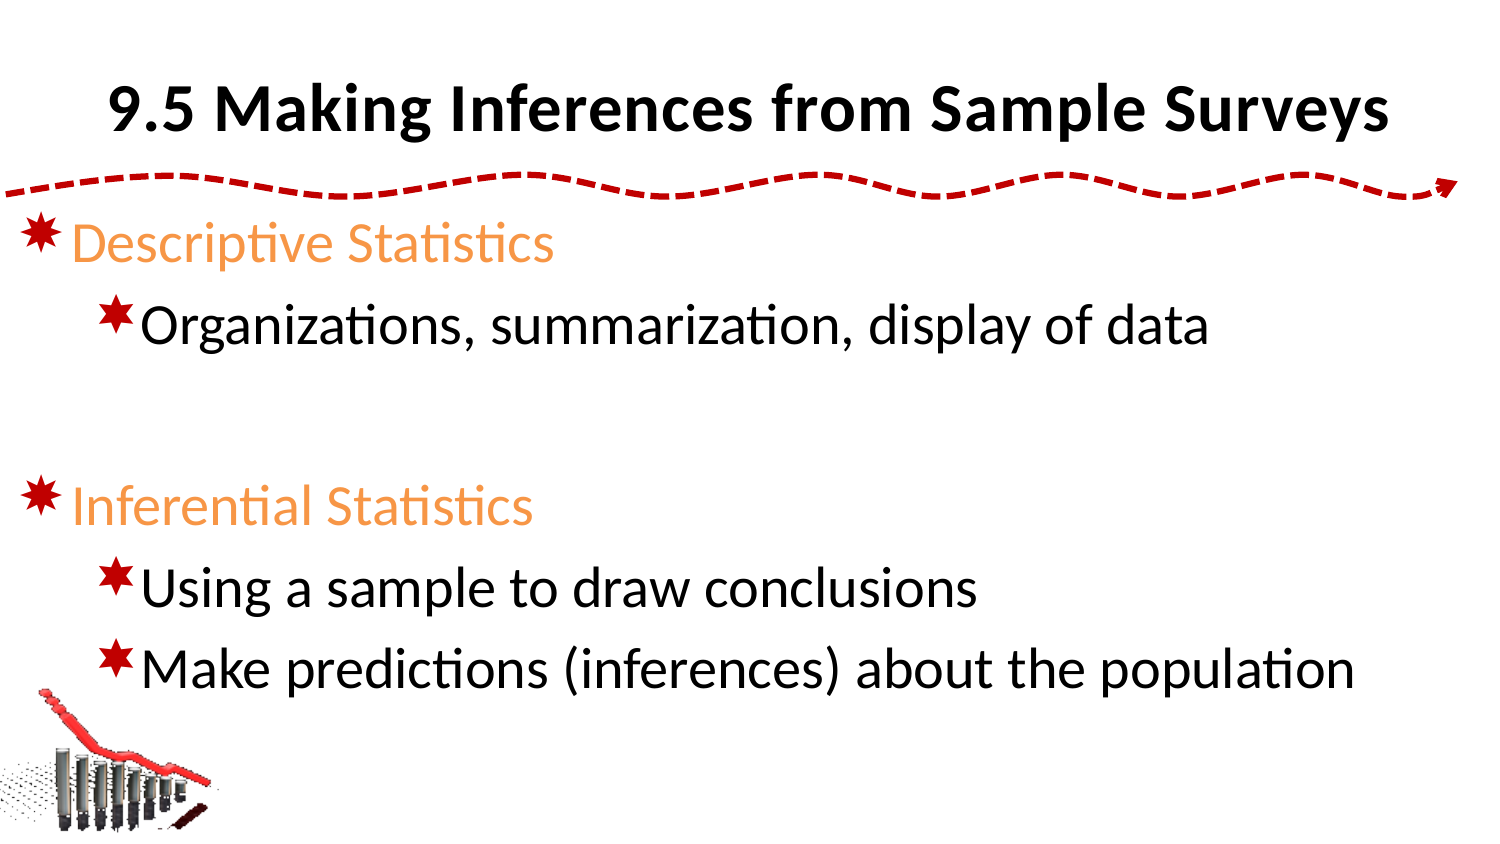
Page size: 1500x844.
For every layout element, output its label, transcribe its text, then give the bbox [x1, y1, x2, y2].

title 9.5 Making Inferences from Sample Surveys [0, 33, 1500, 175]
picture [0, 754, 238, 844]
list Descriptive Statistics Organizations, summarization, display of data Inferential Statistics Using a sample to draw conclusions Make predictions (inferences) about the population [0, 196, 1500, 754]
